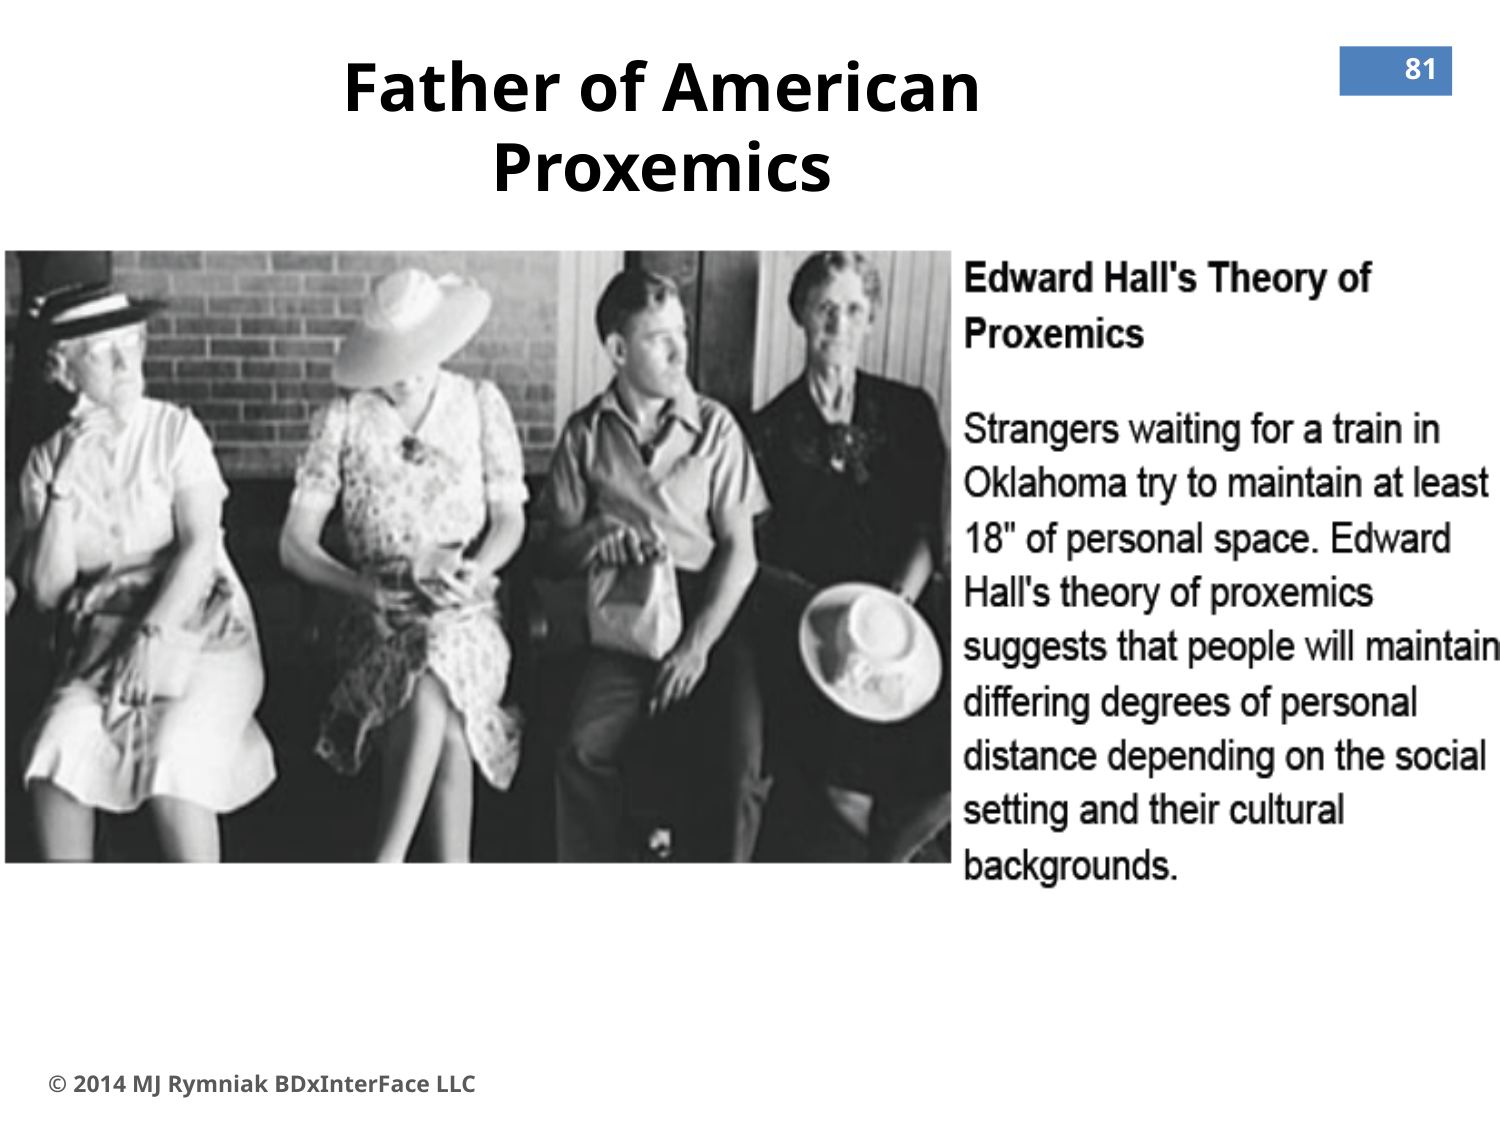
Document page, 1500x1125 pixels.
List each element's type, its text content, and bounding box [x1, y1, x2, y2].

footer © 2014 MJ Rymniak BDxInterFace LLC [33, 1053, 1038, 1114]
picture [0, 245, 1500, 963]
text_box Father of American Proxemics [174, 37, 1150, 213]
slide_number 81 [1362, 39, 1454, 100]
